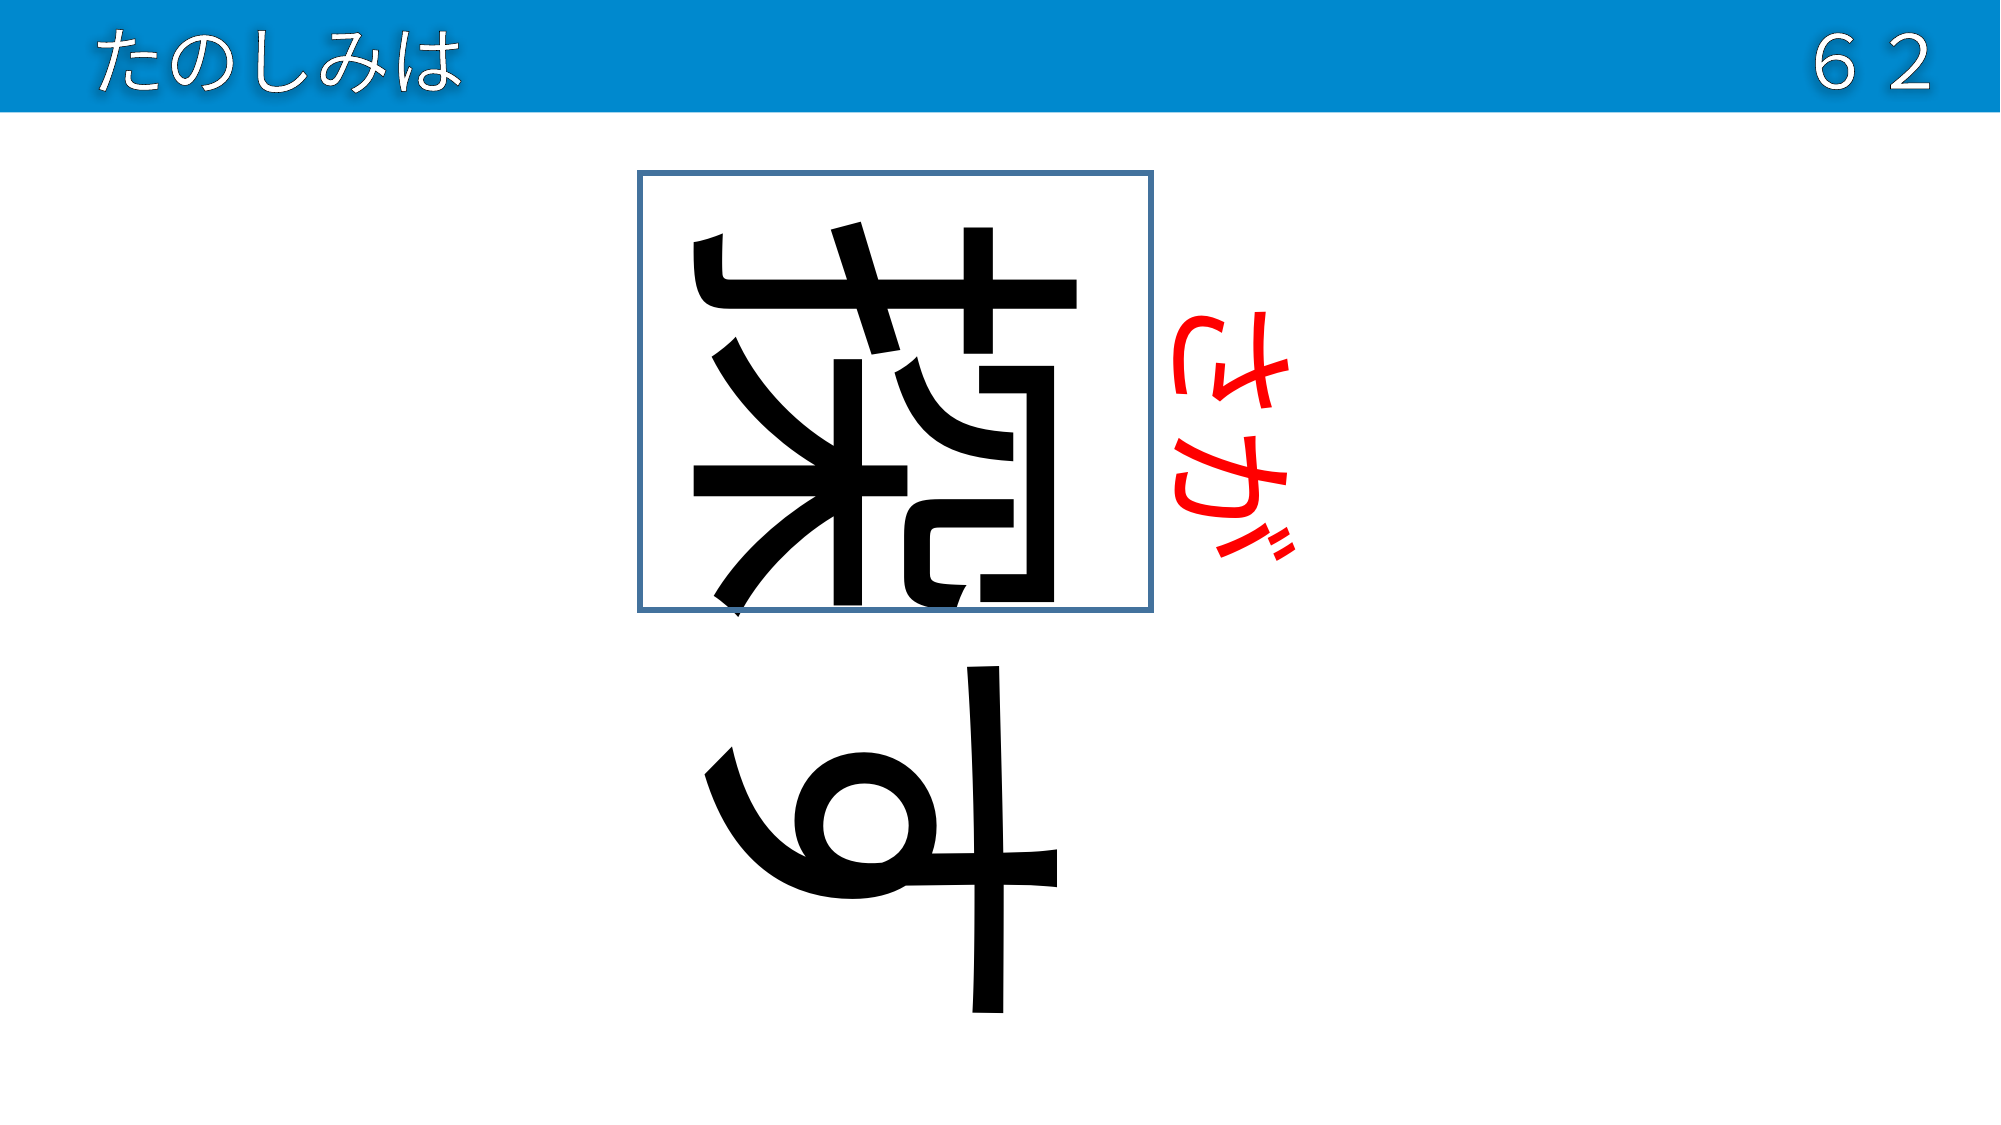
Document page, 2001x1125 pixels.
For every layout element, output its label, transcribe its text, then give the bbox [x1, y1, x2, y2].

text_box 探す [616, 195, 1152, 1125]
text_box [639, 172, 1152, 611]
text_box たのしみは [75, 6, 1225, 112]
text_box ６２ [1782, 6, 1963, 112]
text_box [0, 0, 2000, 113]
text_box さが [1152, 275, 1325, 569]
